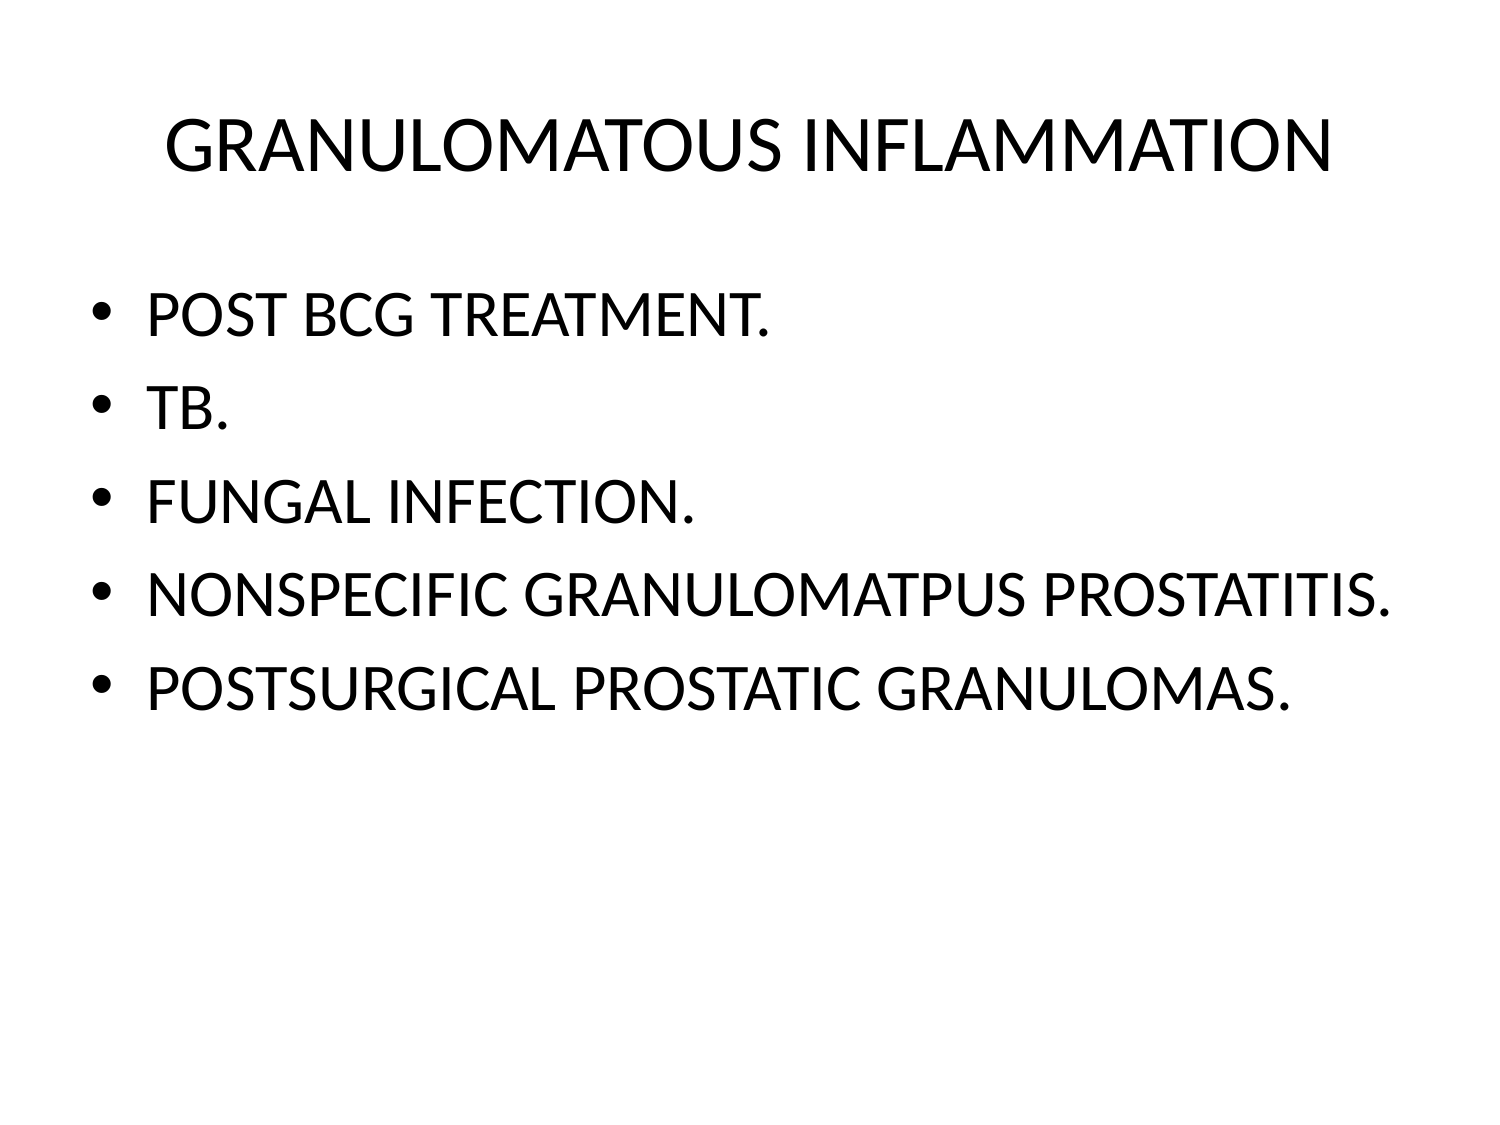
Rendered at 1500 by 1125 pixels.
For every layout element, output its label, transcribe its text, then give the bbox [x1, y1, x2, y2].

list POST BCG TREATMENT. TB. FUNGAL INFECTION. NONSPECIFIC GRANULOMATPUS PROSTATITIS. POSTSURGICAL PROSTATIC GRANULOMAS. [75, 262, 1425, 1005]
title GRANULOMATOUS INFLAMMATION [75, 45, 1425, 233]
